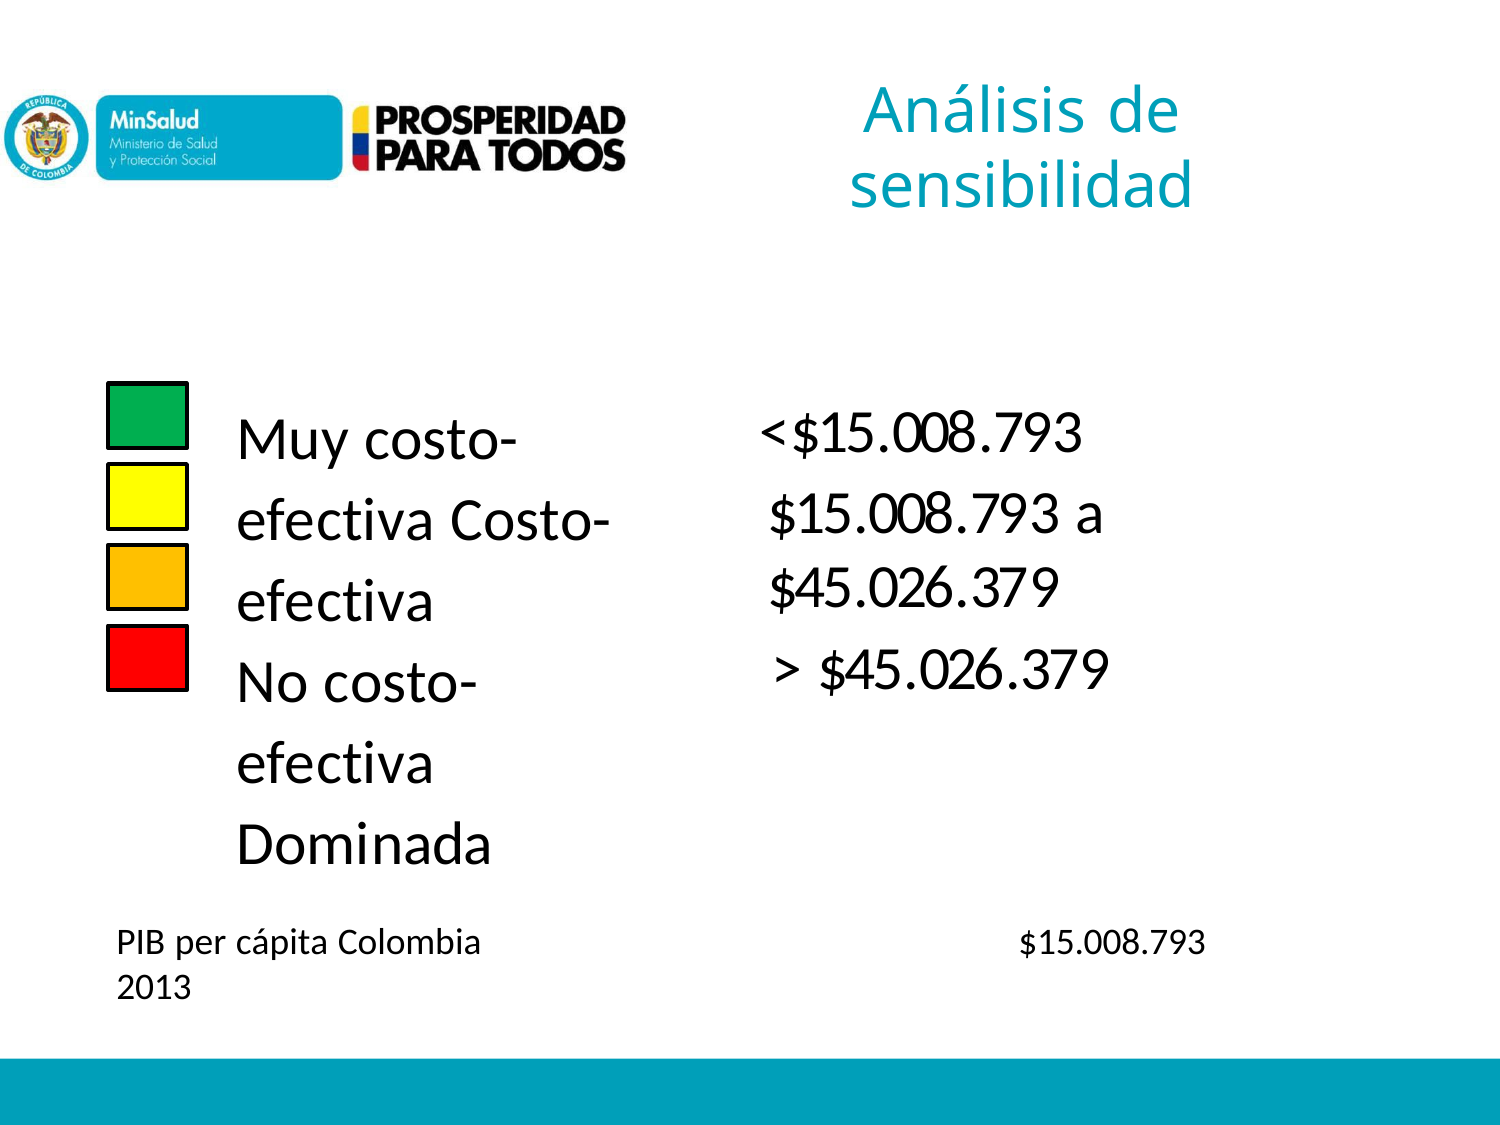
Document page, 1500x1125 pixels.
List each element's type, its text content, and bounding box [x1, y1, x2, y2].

text_box [108, 544, 187, 610]
text_box [108, 383, 187, 449]
title Análisis de sensibilidad [111, 52, 1389, 259]
text_box <$15.008.793 $15.008.793 a $45.026.379 > $45.026.379 [757, 390, 1383, 702]
text_box $15.008.793 [1016, 917, 1211, 963]
text_box [108, 464, 187, 529]
text_box [0, 1058, 1500, 1125]
text_box PIB per cápita Colombia 2013 [114, 917, 566, 1008]
text_box [108, 625, 187, 691]
text_box [0, 78, 111, 194]
text_box Muy costo-efectiva Costo-efectiva No costo-efectiva Dominada [234, 390, 704, 878]
